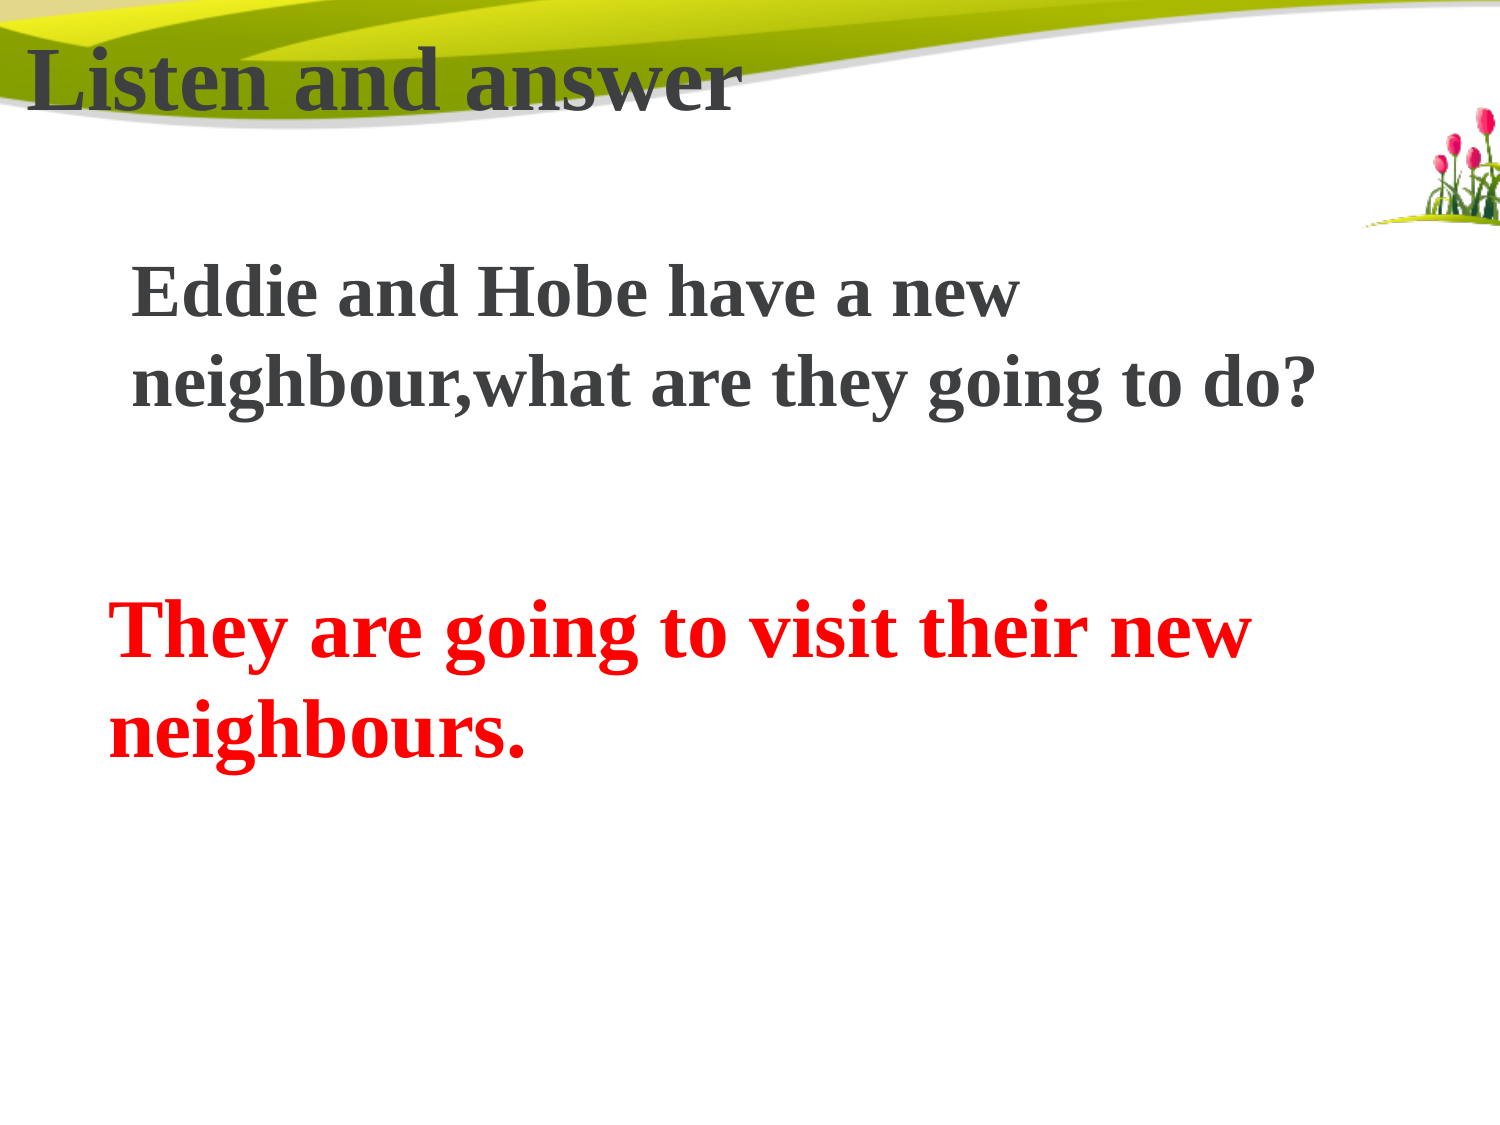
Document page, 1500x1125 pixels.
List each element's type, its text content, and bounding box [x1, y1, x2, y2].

picture [0, 0, 1500, 232]
text_box Eddie and Hobe have a new neighbour,what are they going to do? [117, 234, 1442, 430]
text_box They are going to visit their new neighbours. [93, 566, 1348, 782]
text_box Listen and answer [11, 11, 985, 137]
